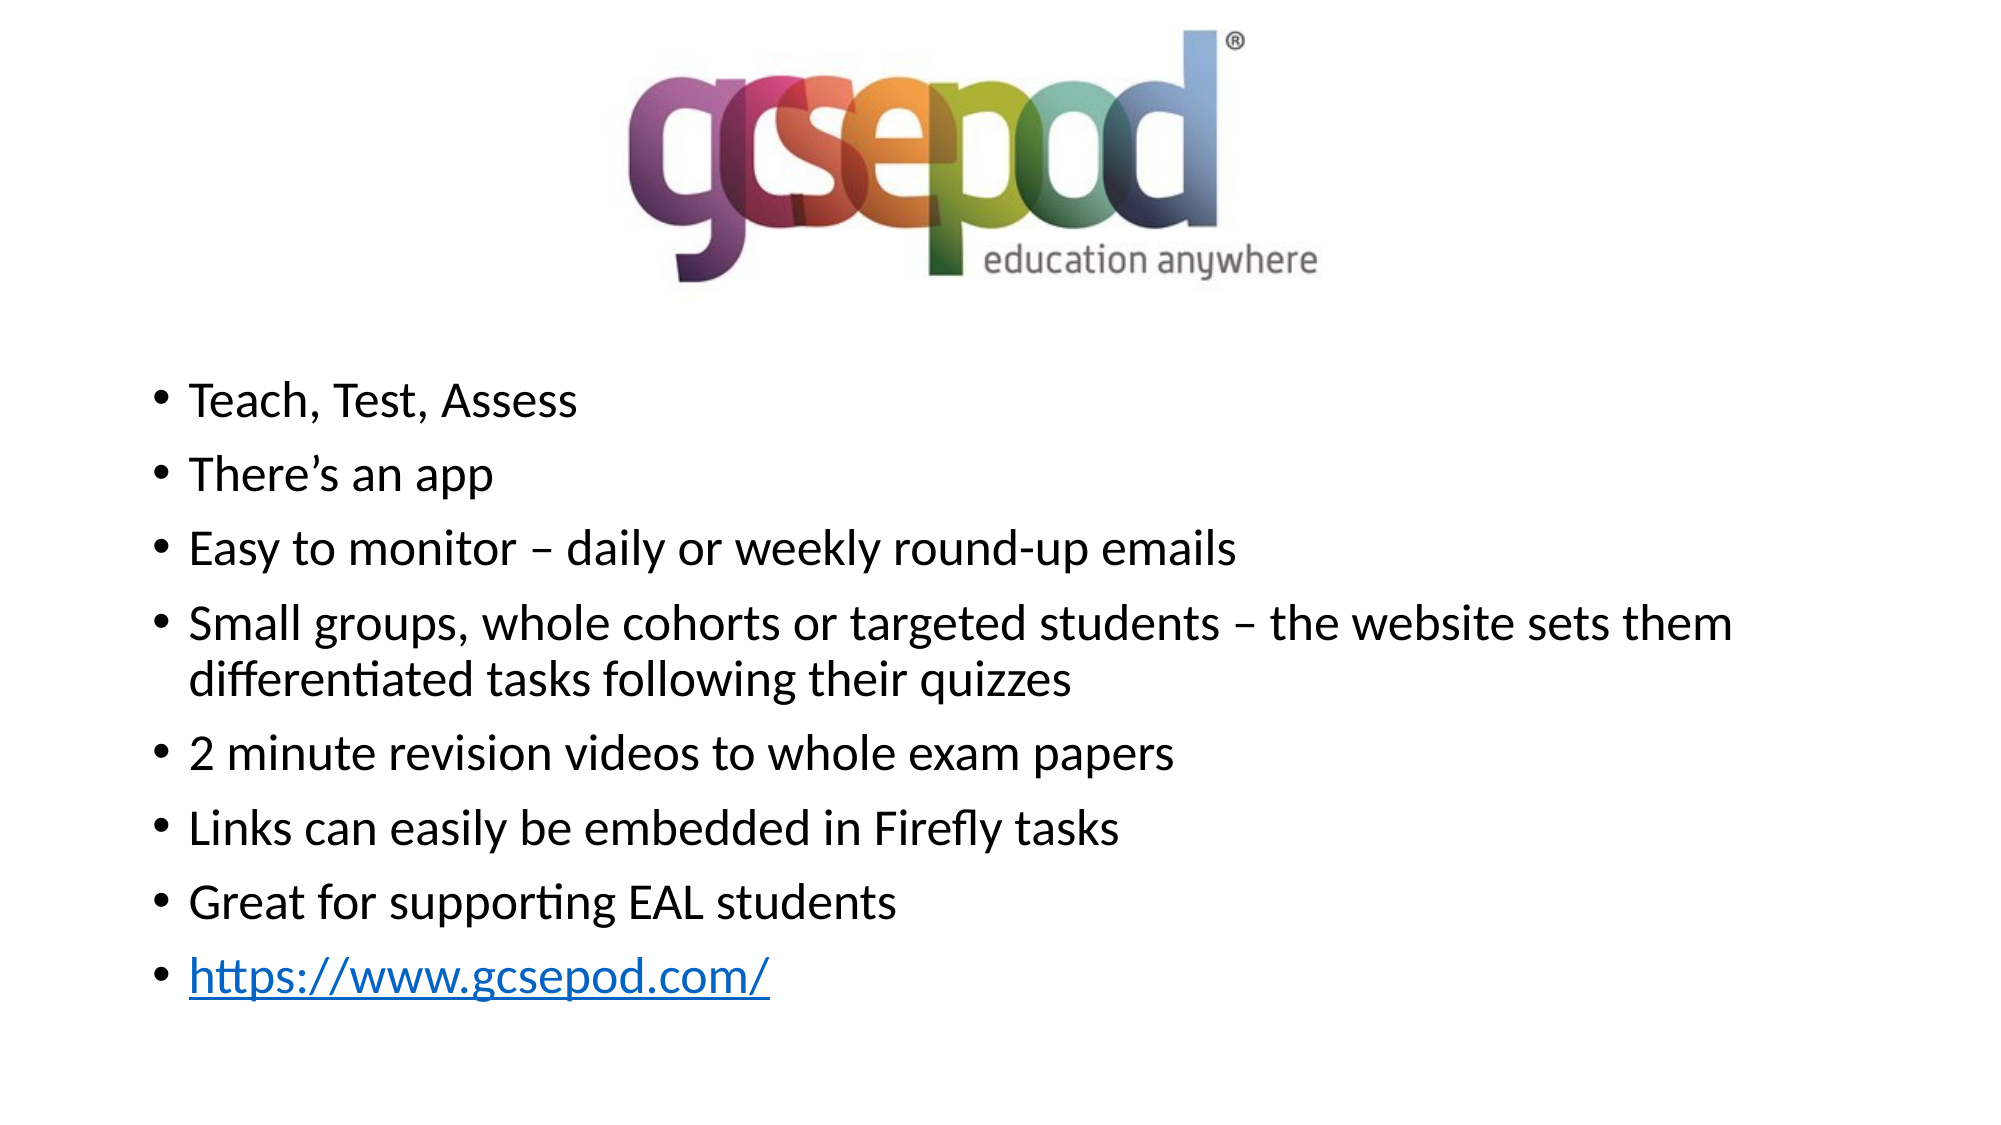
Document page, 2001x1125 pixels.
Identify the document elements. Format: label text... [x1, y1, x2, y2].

picture [583, 0, 1364, 334]
list Teach, Test, Assess There’s an app Easy to monitor – daily or weekly round-up emails Small groups, whole cohorts or targeted students – the website sets them differentiated tasks following their quizzes 2 minute revision videos to whole exam papers Links can easily be embedded in Firefly tasks Great for supporting EAL students https://www.gcsepod.com/ [137, 364, 1863, 1014]
